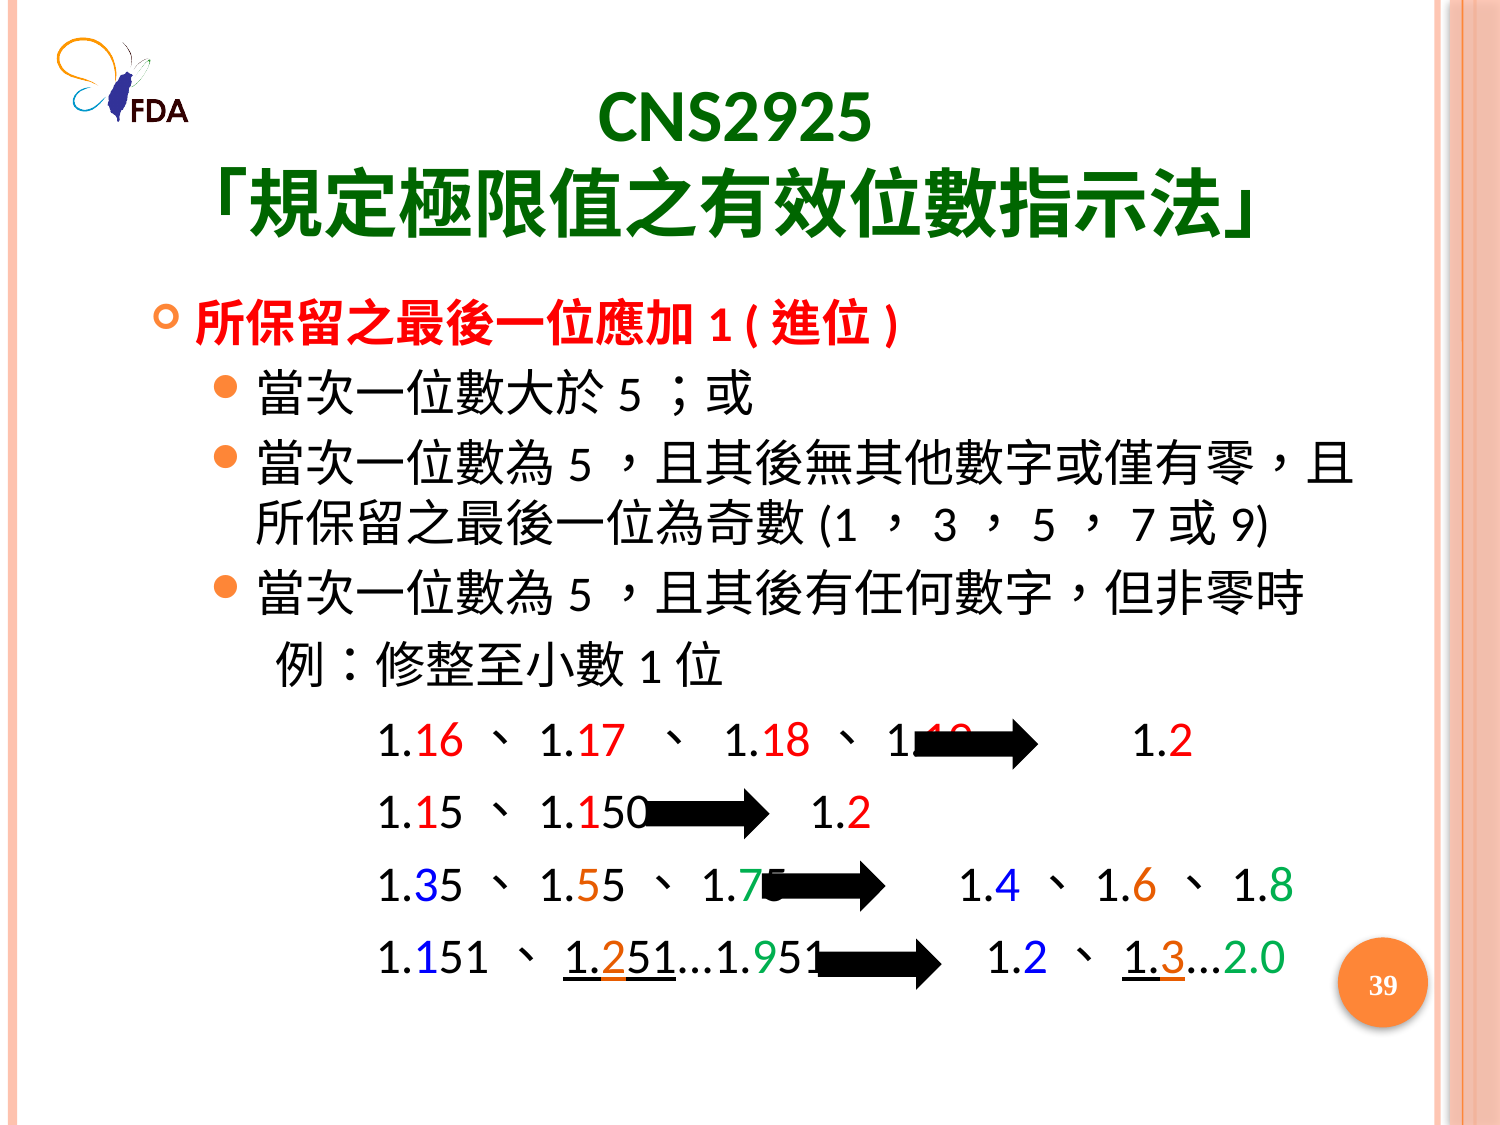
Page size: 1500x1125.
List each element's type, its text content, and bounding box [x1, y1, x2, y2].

text_box [646, 789, 769, 838]
text_box [818, 940, 941, 988]
text_box [762, 862, 885, 910]
text_box [915, 720, 1038, 768]
picture [39, 18, 206, 140]
title CNS2925 「規定極限值之有效位數指示法」 [123, 66, 1349, 254]
slide_number 39 [1333, 940, 1434, 1027]
list 所保留之最後一位應加1 (進位) 當次一位數大於5；或 當次一位數為5，且其後無其他數字或僅有零，且所保留之最後一位為奇數(1，3，5，7或9) 當次一位數為5，且其後有任何數字，但非零時 例：修整至小數1位 1.16、1.17 、 1.18、1.19 1.2 1.15、1.150 1.2 1.35、1.55、1.75 1.4、1.6、1.8 1.151、1.251...1.951 1.2、1.3...2.0 [135, 284, 1411, 1036]
